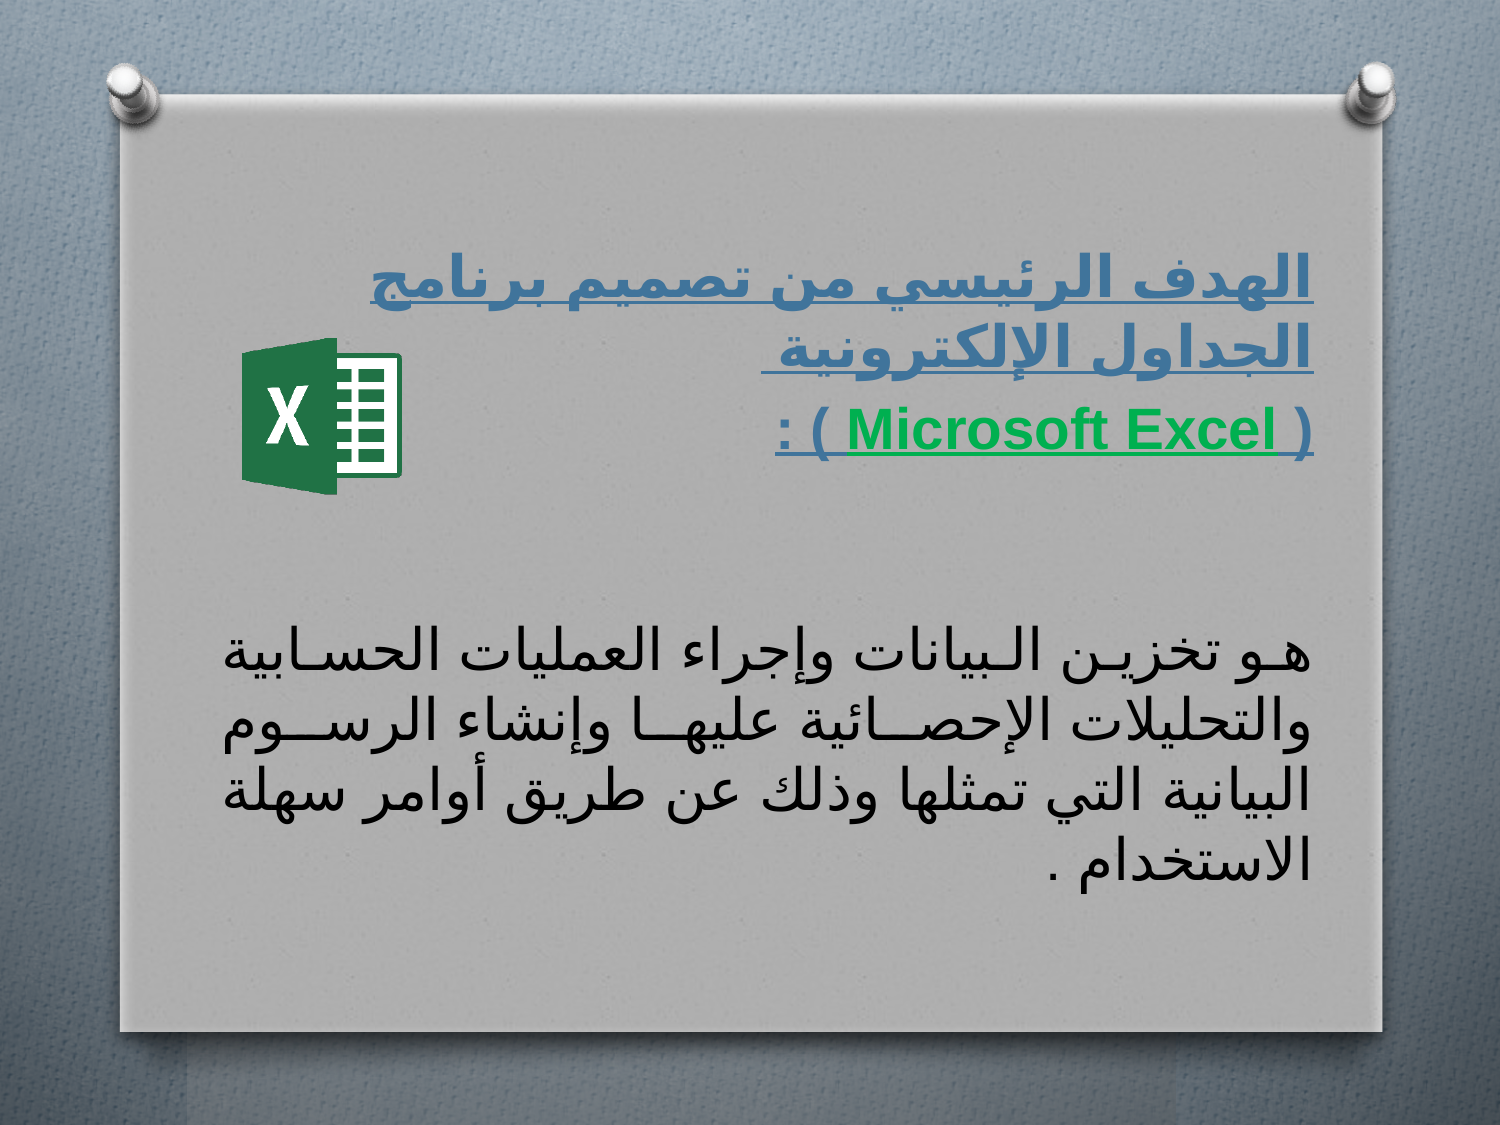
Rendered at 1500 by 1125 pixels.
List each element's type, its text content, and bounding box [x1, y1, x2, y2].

picture [1317, 35, 1439, 156]
picture [75, 29, 198, 153]
picture [241, 337, 402, 496]
list الهدف الرئيسي من تصميم برنامج الجداول الإلكترونية ( Microsoft Excel ) : هو تخزين البيانات وإجراء العمليات الحسابية والتحليلات الإحصائية عليها وإنشاء الرسوم البيانية التي تمثلها وذلك عن طريق أوامر سهلة الاستخدام . [206, 231, 1329, 939]
